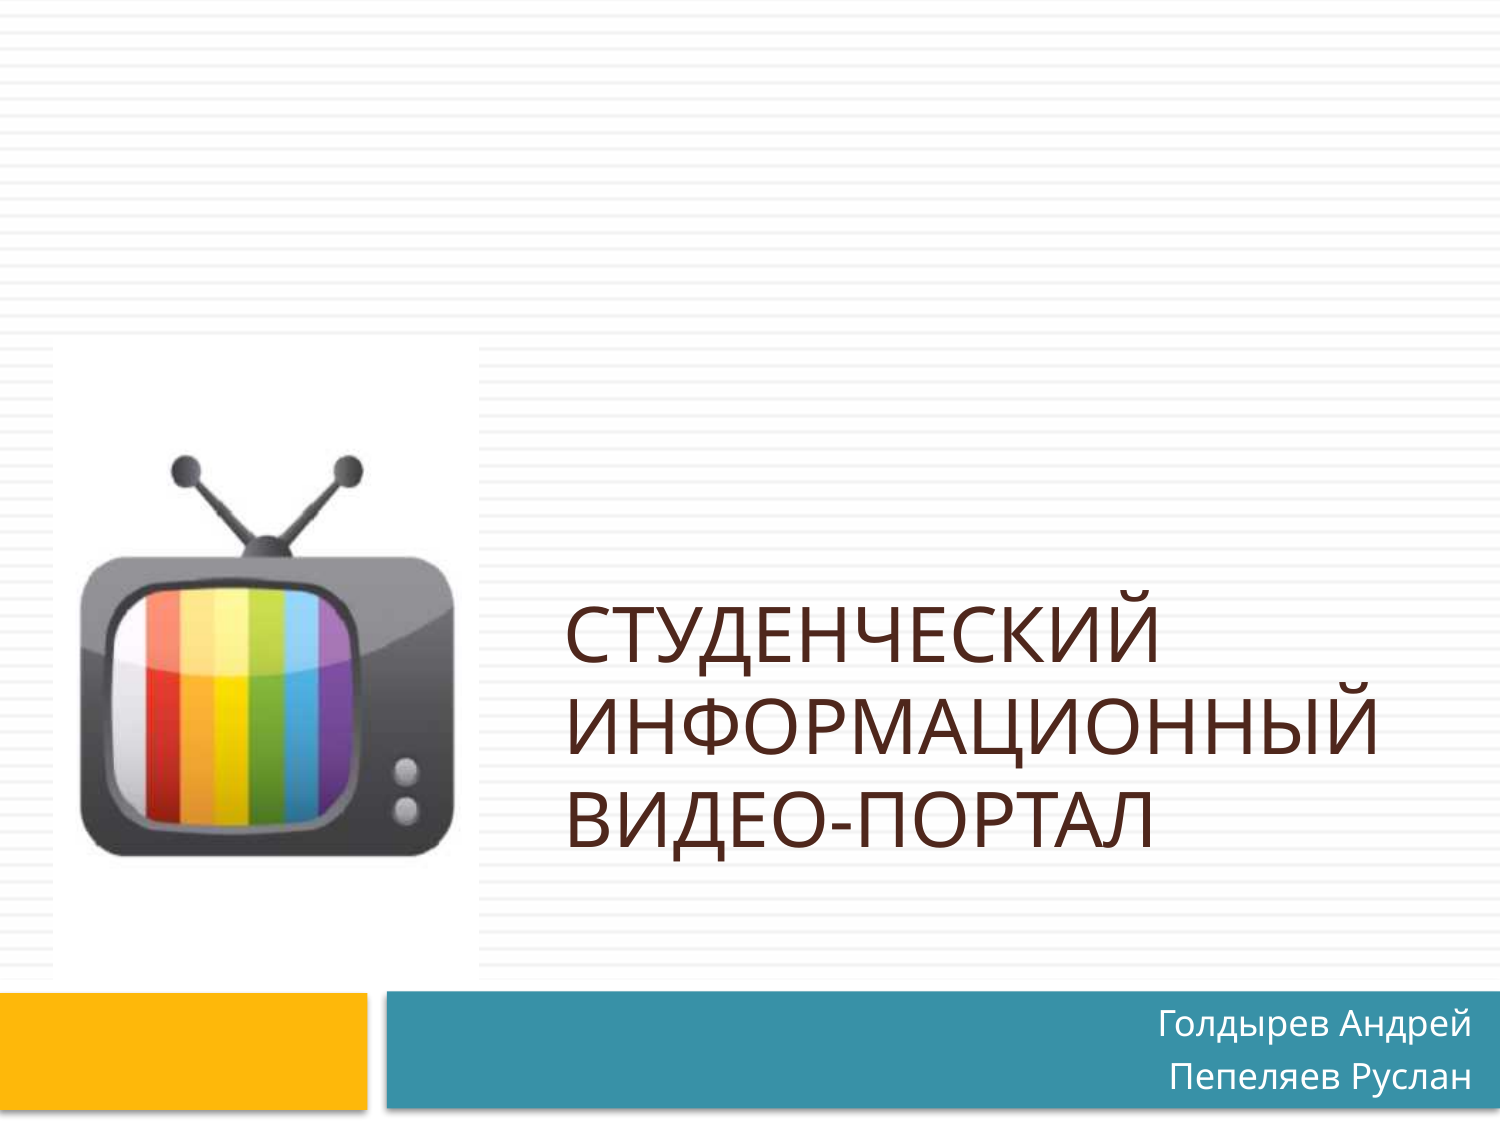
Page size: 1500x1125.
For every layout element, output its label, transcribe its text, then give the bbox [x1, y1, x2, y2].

title Студенческий информационный видео-портал [549, 479, 1450, 963]
picture [52, 337, 479, 986]
subtitle Голдырев Андрей Пепеляев Руслан [387, 992, 1488, 1105]
